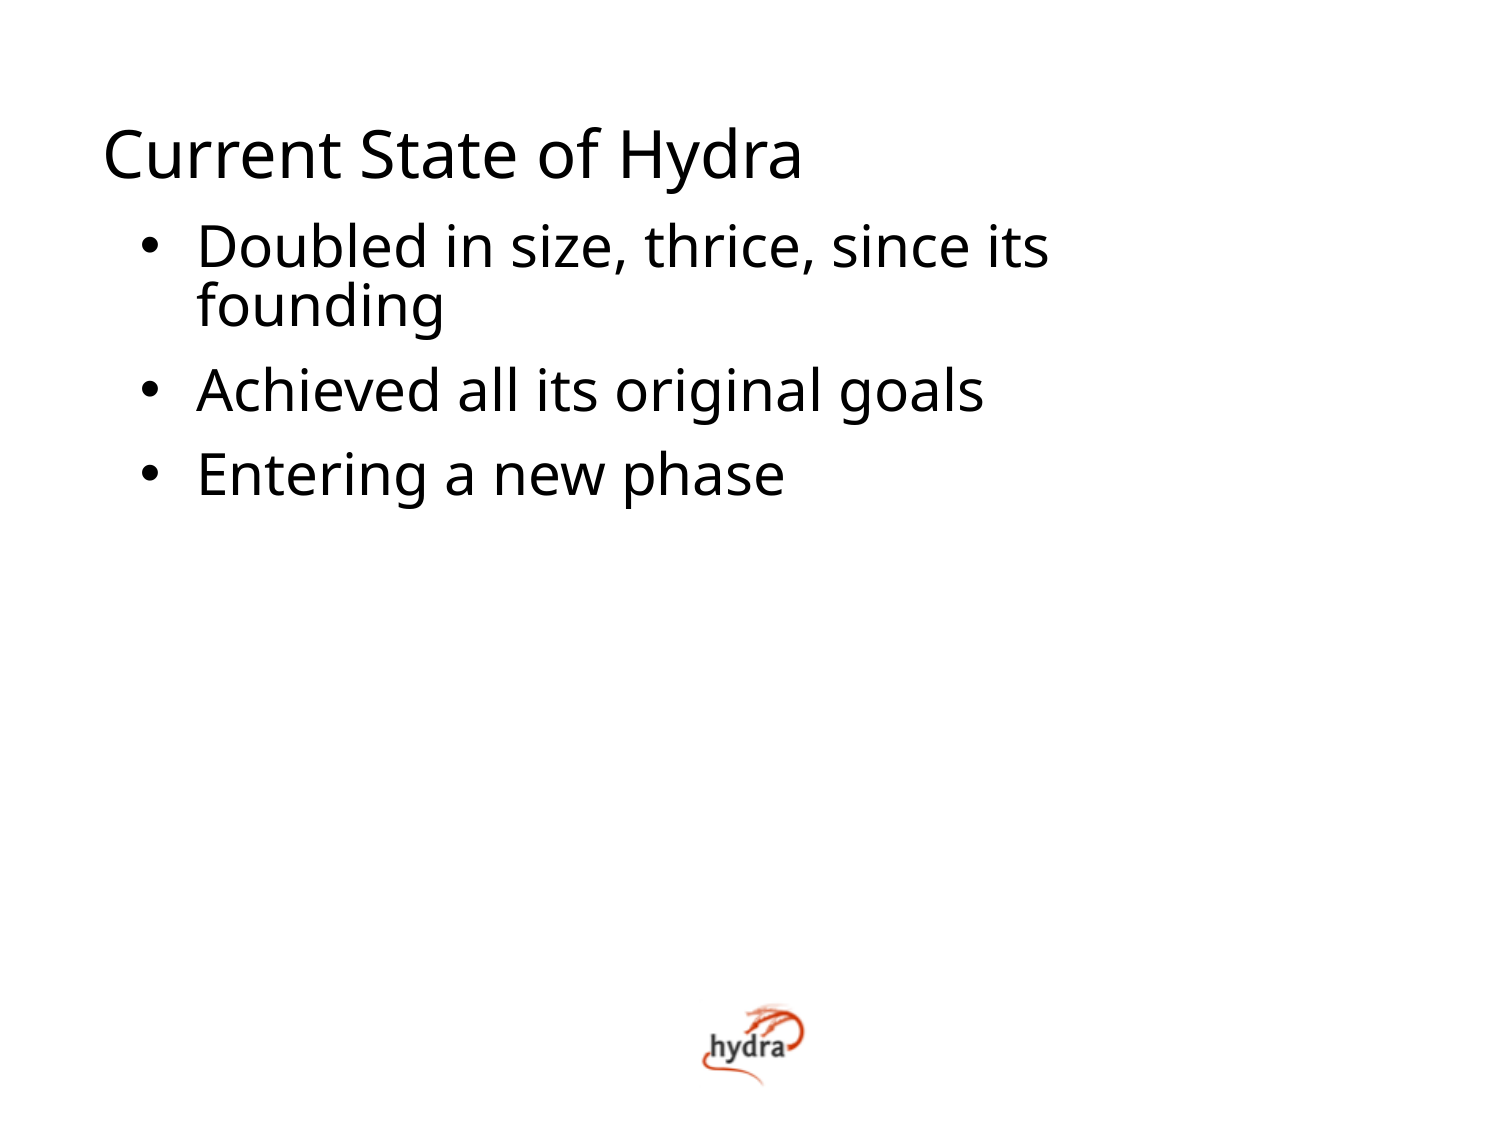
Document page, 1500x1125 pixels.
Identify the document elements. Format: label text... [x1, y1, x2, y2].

text_box Doubled in size, thrice, since its founding Achieved all its original goals Entering a new phase [125, 212, 1288, 515]
text_box Current State of Hydra [87, 104, 1375, 200]
picture [699, 999, 813, 1088]
